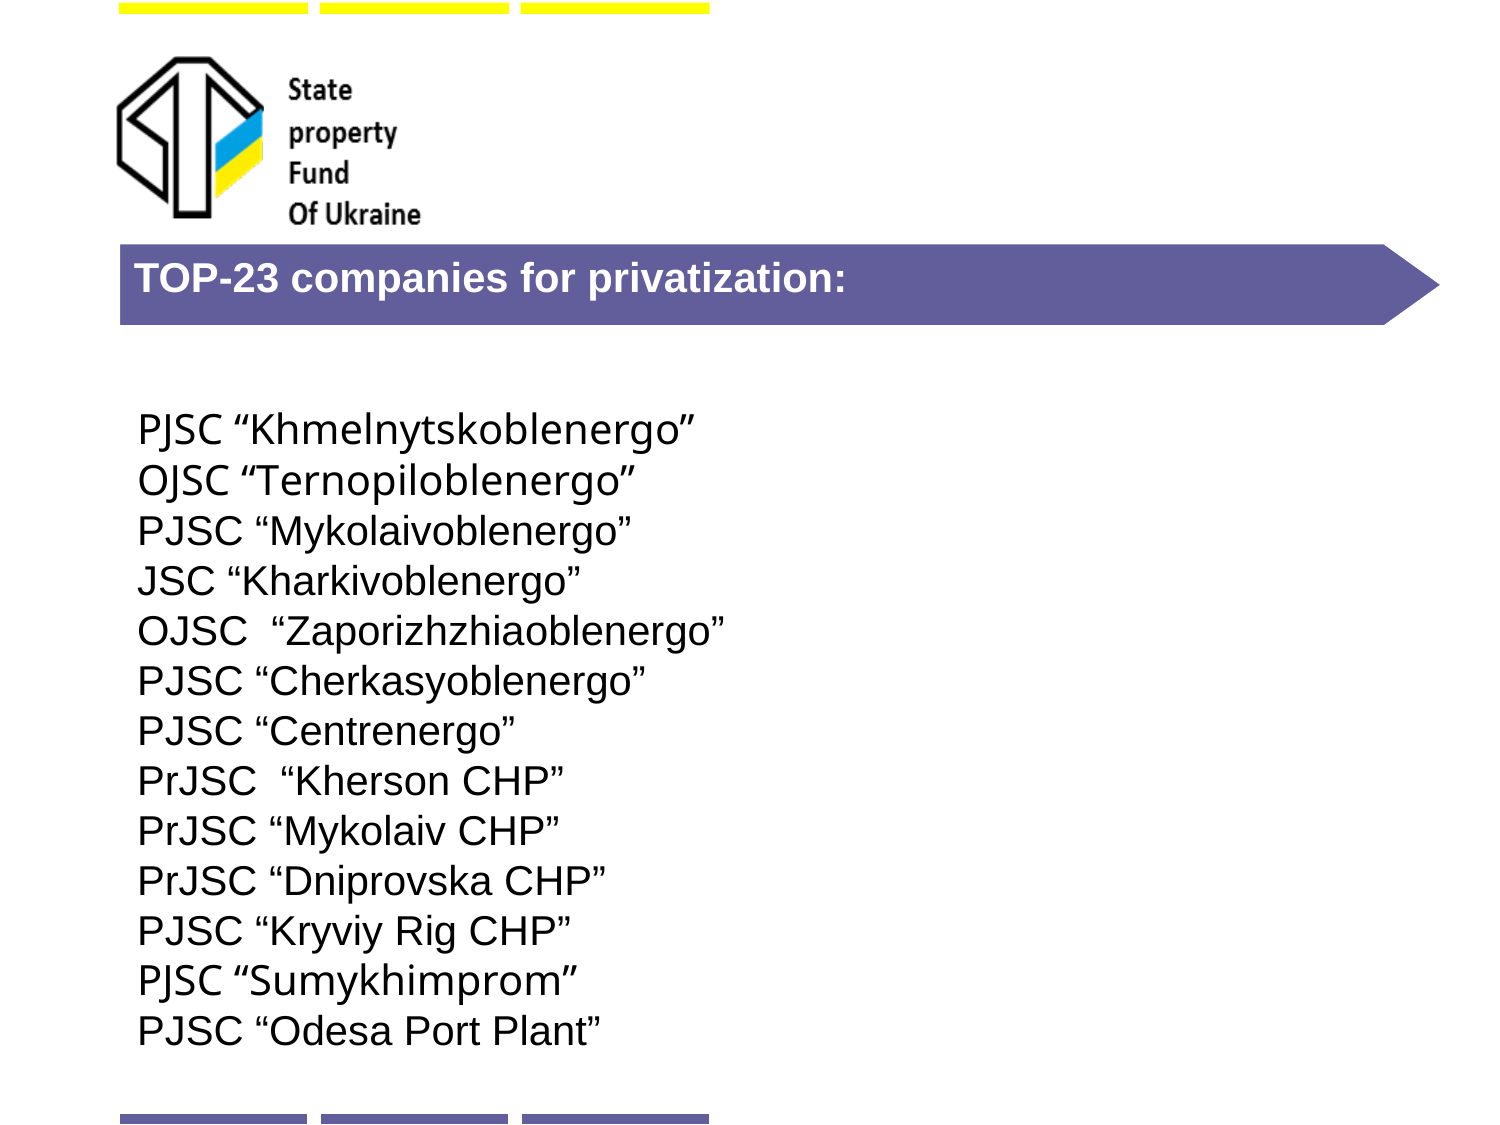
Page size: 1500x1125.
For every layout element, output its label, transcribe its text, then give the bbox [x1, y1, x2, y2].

text_box [520, 1113, 710, 1125]
text_box TOP-23 companies for privatization: [118, 243, 1442, 327]
text_box [319, 1113, 509, 1125]
text_box PJSC “Khmelnytskoblenergo” OJSC “Тernopiloblenergo” PJSC “Mykolaivoblenergo” JSC “Kharkivoblenergo” OJSC “Zaporizhzhiaоblenergo” PJSC “Cherkasyoblenergo” PJSC “Centrenergo” PrJSC “Kherson CHP” PrJSC “Мykolaiv CHP” PrJSC “Dniprovska CHP” PJSC “Kryviy Rig CHP” PJSC “Sumykhimprom” PJSC “Odesa Port Plant” [123, 398, 1442, 1059]
picture [115, 55, 444, 255]
text_box [319, 2, 509, 14]
text_box [118, 1113, 308, 1125]
text_box [118, 2, 308, 14]
text_box [520, 2, 710, 14]
